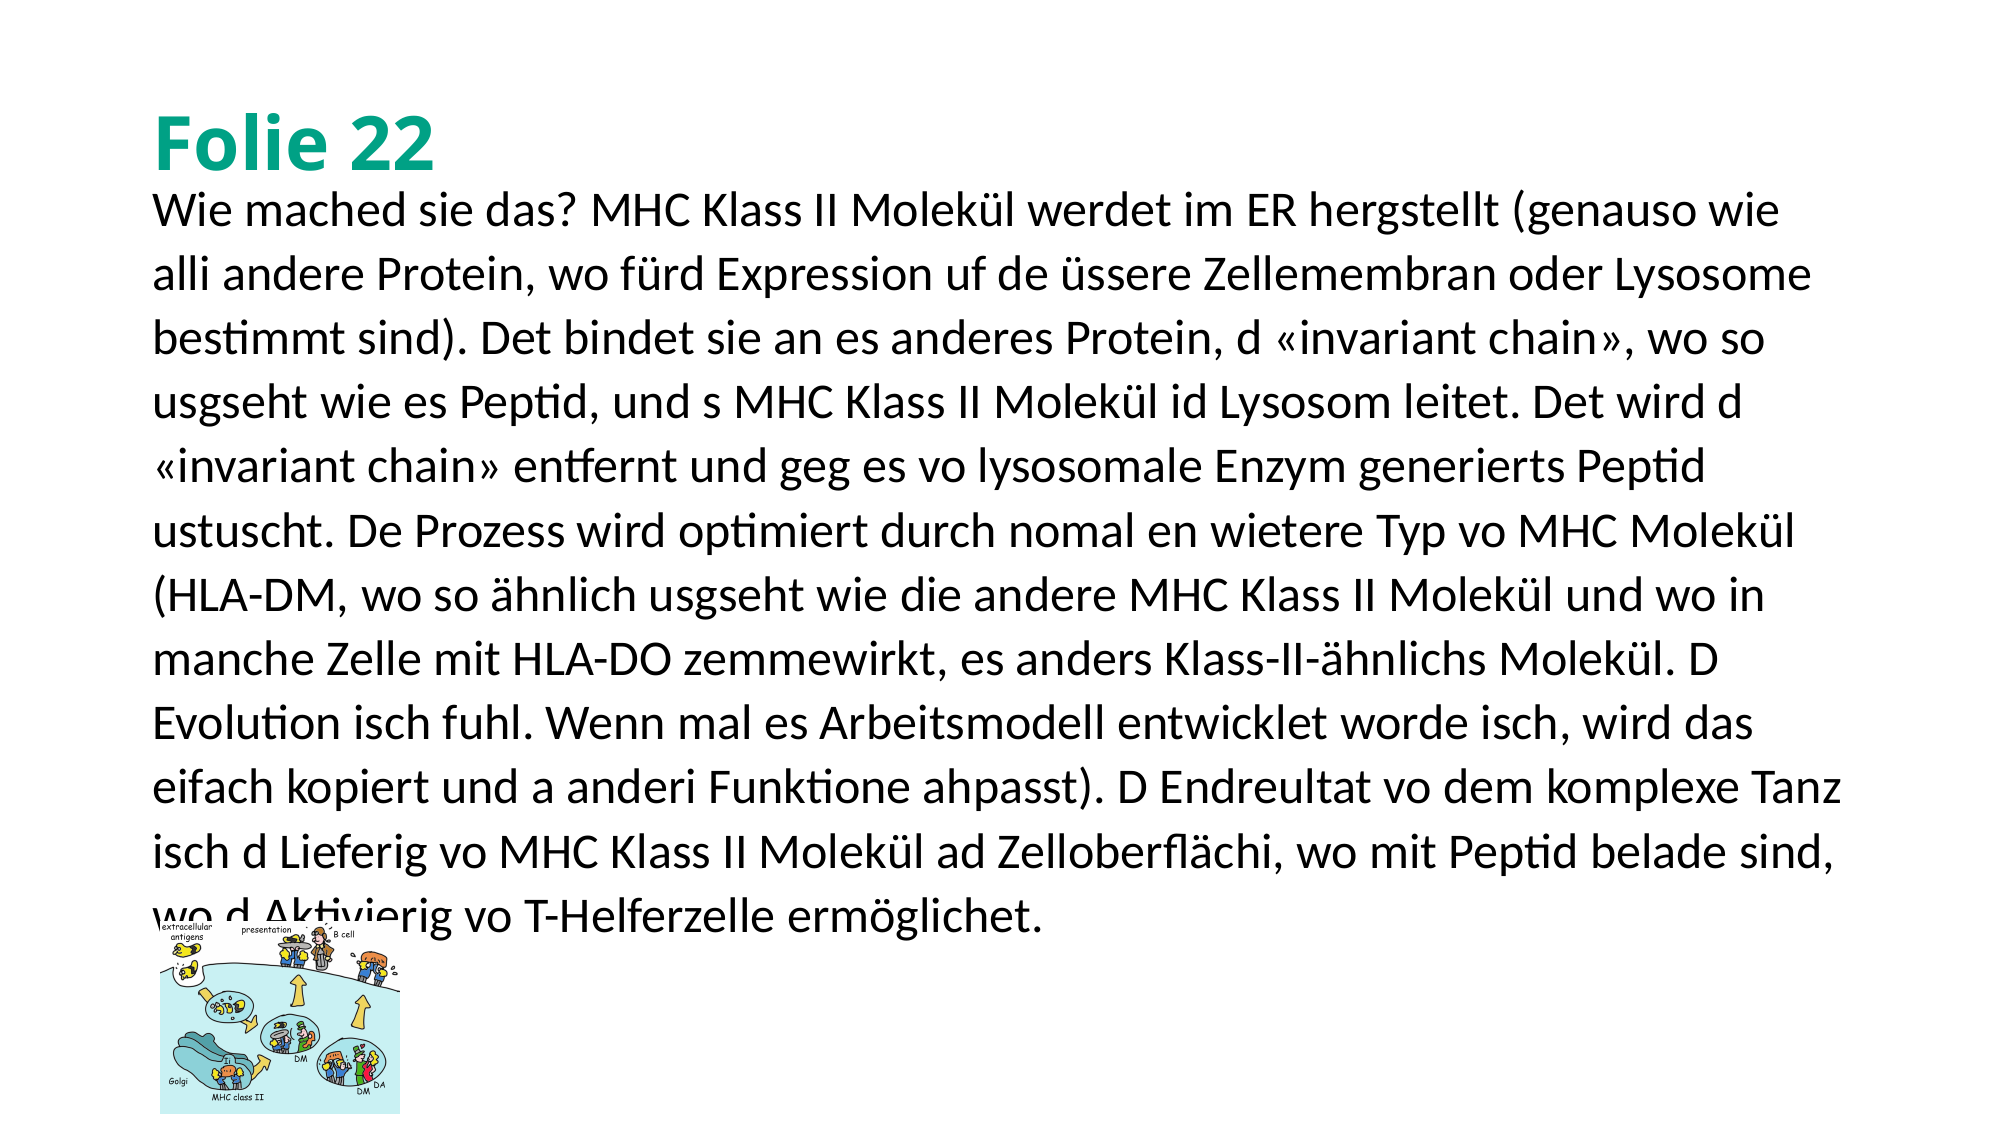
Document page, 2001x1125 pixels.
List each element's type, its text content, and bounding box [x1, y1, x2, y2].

title Folie 22 [137, 59, 1863, 164]
list Wie mached sie das? MHC Klass II Molekül werdet im ER hergstellt (genauso wie alli andere Protein, wo fürd Expression uf de üssere Zellemembran oder Lysosome bestimmt sind). Det bindet sie an es anderes Protein, d «invariant chain», wo so usgseht wie es Peptid, und s MHC Klass II Molekül id Lysosom leitet. Det wird d «invariant chain» entfernt und geg es vo lysosomale Enzym generierts Peptid ustuscht. De Prozess wird optimiert durch nomal en wietere Typ vo MHC Molekül (HLA-DM, wo so ähnlich usgseht wie die andere MHC Klass II Molekül und wo in manche Zelle mit HLA-DO zemmewirkt, es anders Klass-II-ähnlichs Molekül. D Evolution isch fuhl. Wenn mal es Arbeitsmodell entwicklet worde isch, wird das eifach kopiert und a anderi Funktione ahpasst). D Endreultat vo dem komplexe Tanz isch d Lieferig vo MHC Klass II Molekül ad Zelloberflächi, wo mit Peptid belade sind, wo d Aktivierig vo T-Helferzelle ermöglichet. [137, 164, 1863, 961]
picture [160, 921, 400, 1114]
